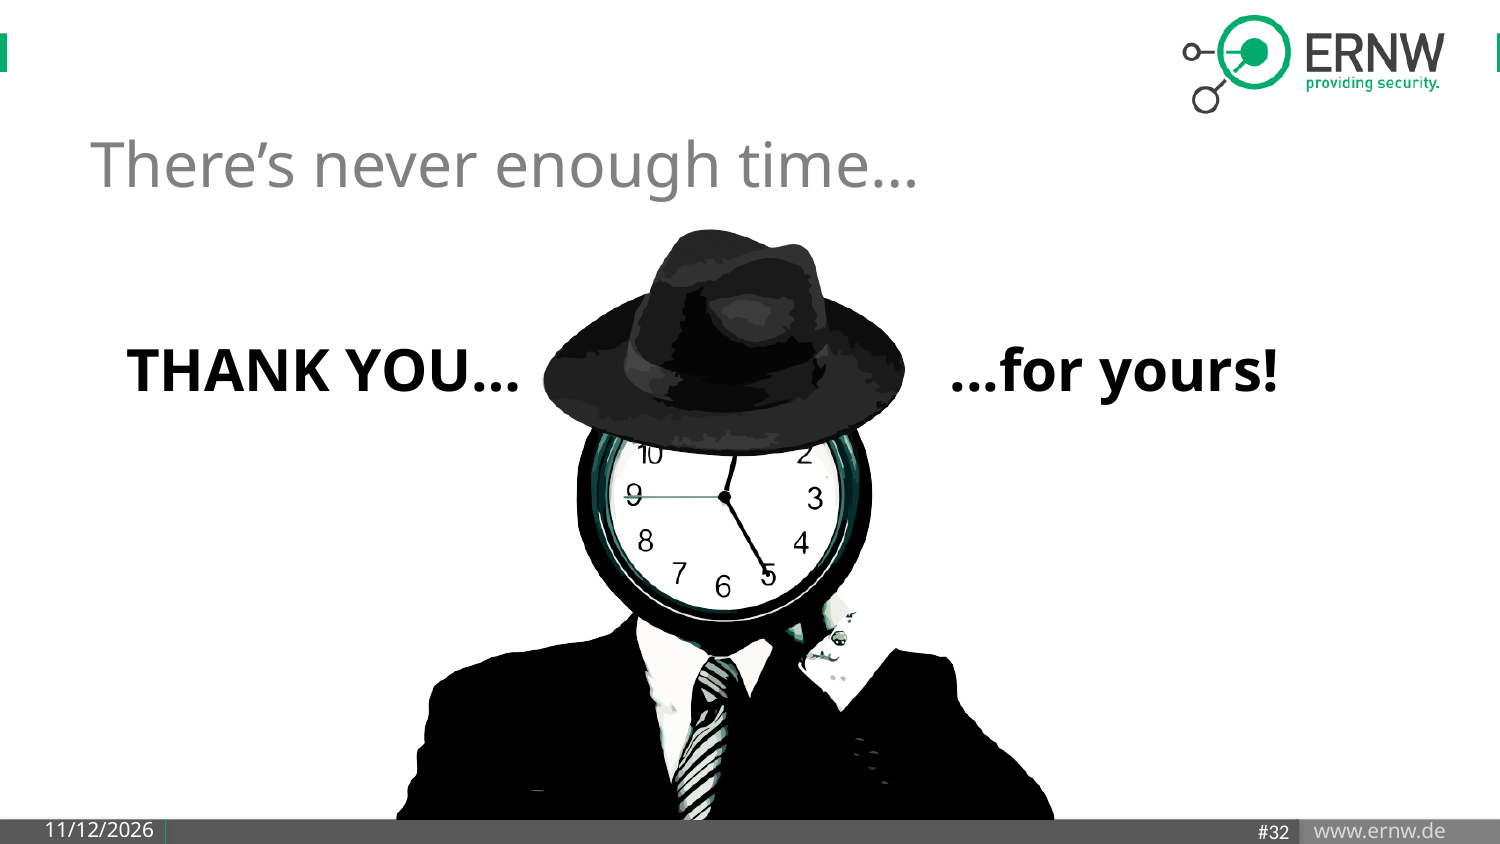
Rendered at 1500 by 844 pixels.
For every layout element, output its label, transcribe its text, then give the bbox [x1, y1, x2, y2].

text_box ...for yours! [1059, 326, 1295, 411]
picture [396, 229, 1055, 821]
text_box THANK YOU… [111, 326, 391, 411]
title There’s never enough time… [75, 123, 1374, 202]
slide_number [0, 817, 154, 844]
slide_number #32 [1202, 817, 1290, 844]
